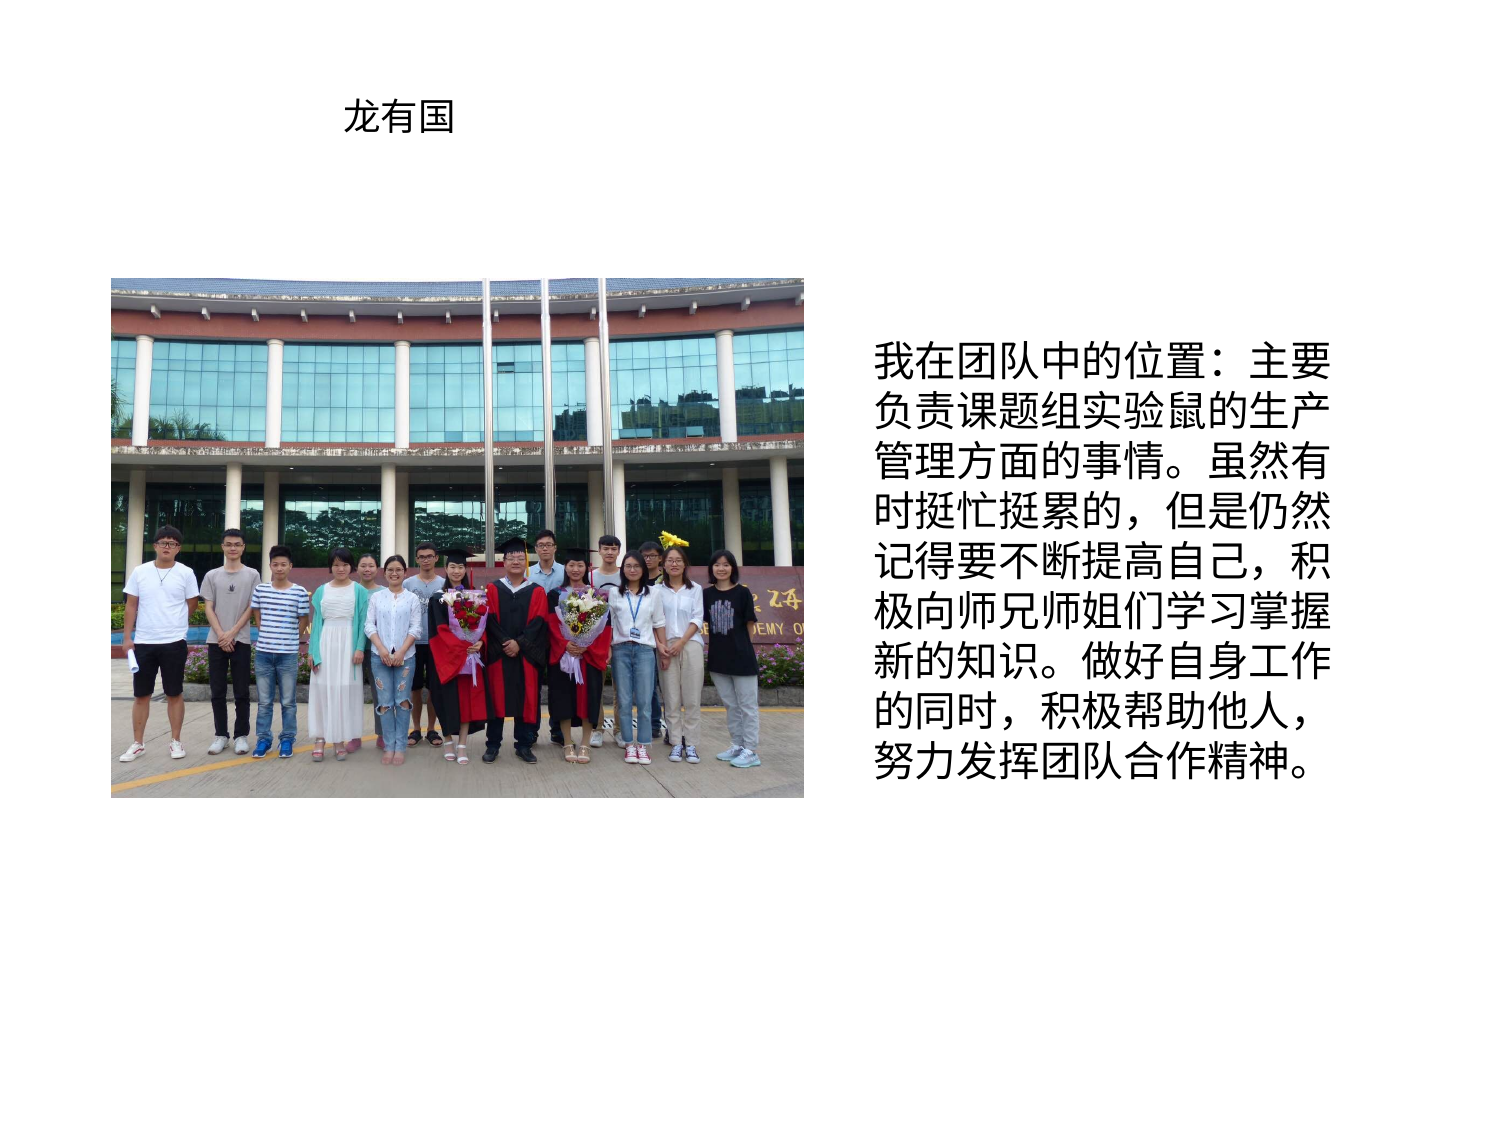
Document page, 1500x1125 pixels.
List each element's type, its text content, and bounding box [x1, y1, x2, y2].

text_box 我在团队中的位置：主要负责课题组实验鼠的生产管理方面的事情。虽然有时挺忙挺累的，但是仍然记得要不断提高自己，积极向师兄师姐们学习掌握新的知识。做好自身工作的同时，积极帮助他人，努力发挥团队合作精神。 [858, 327, 1352, 793]
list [111, 278, 804, 798]
text_box 龙有国 [328, 85, 527, 146]
